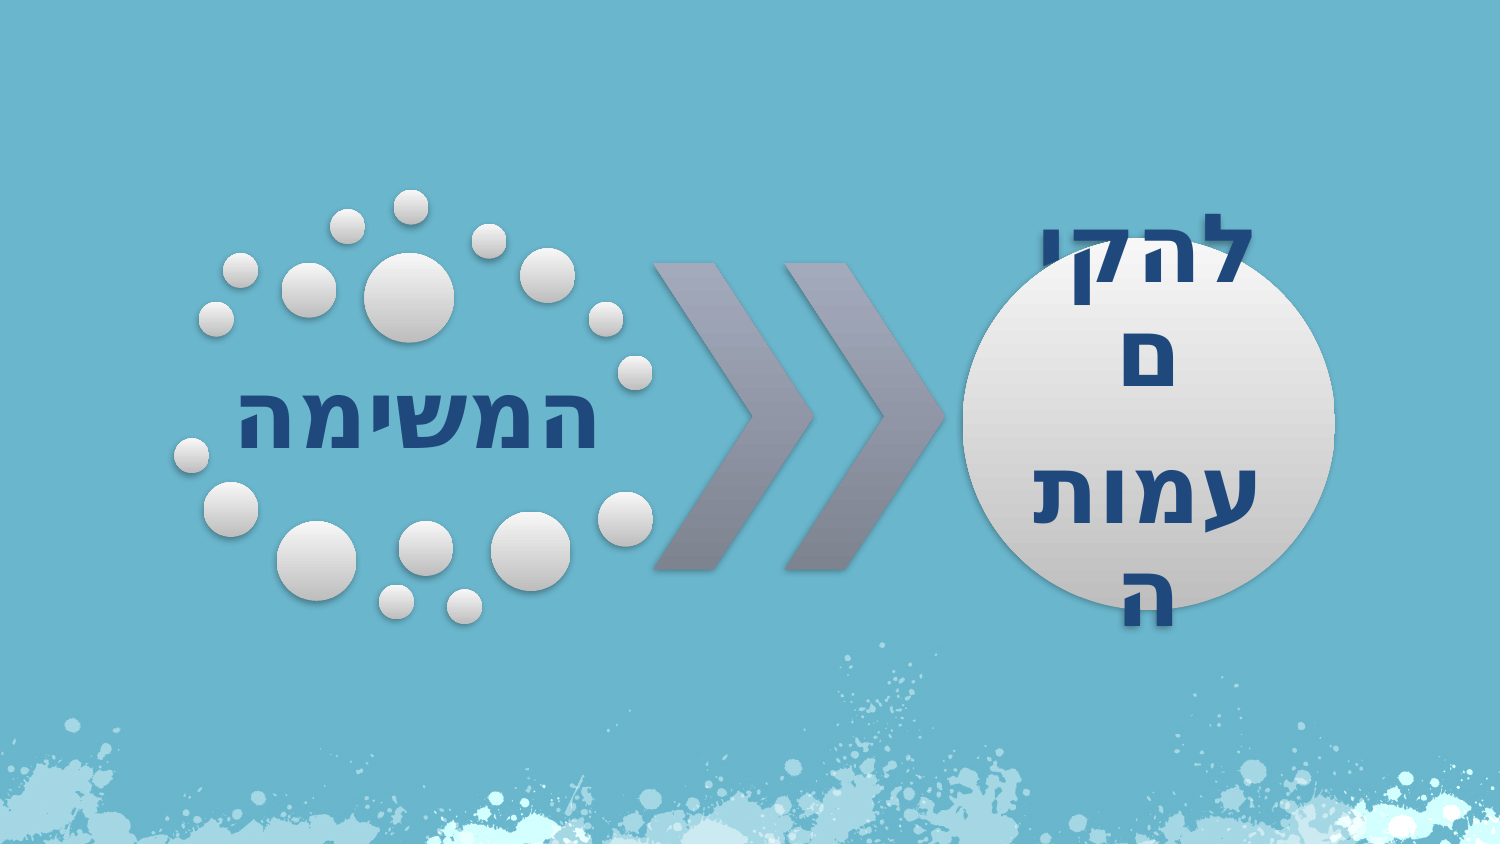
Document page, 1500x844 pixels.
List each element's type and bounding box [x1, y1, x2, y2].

text_box [88, 185, 1439, 629]
picture [0, 0, 1500, 844]
